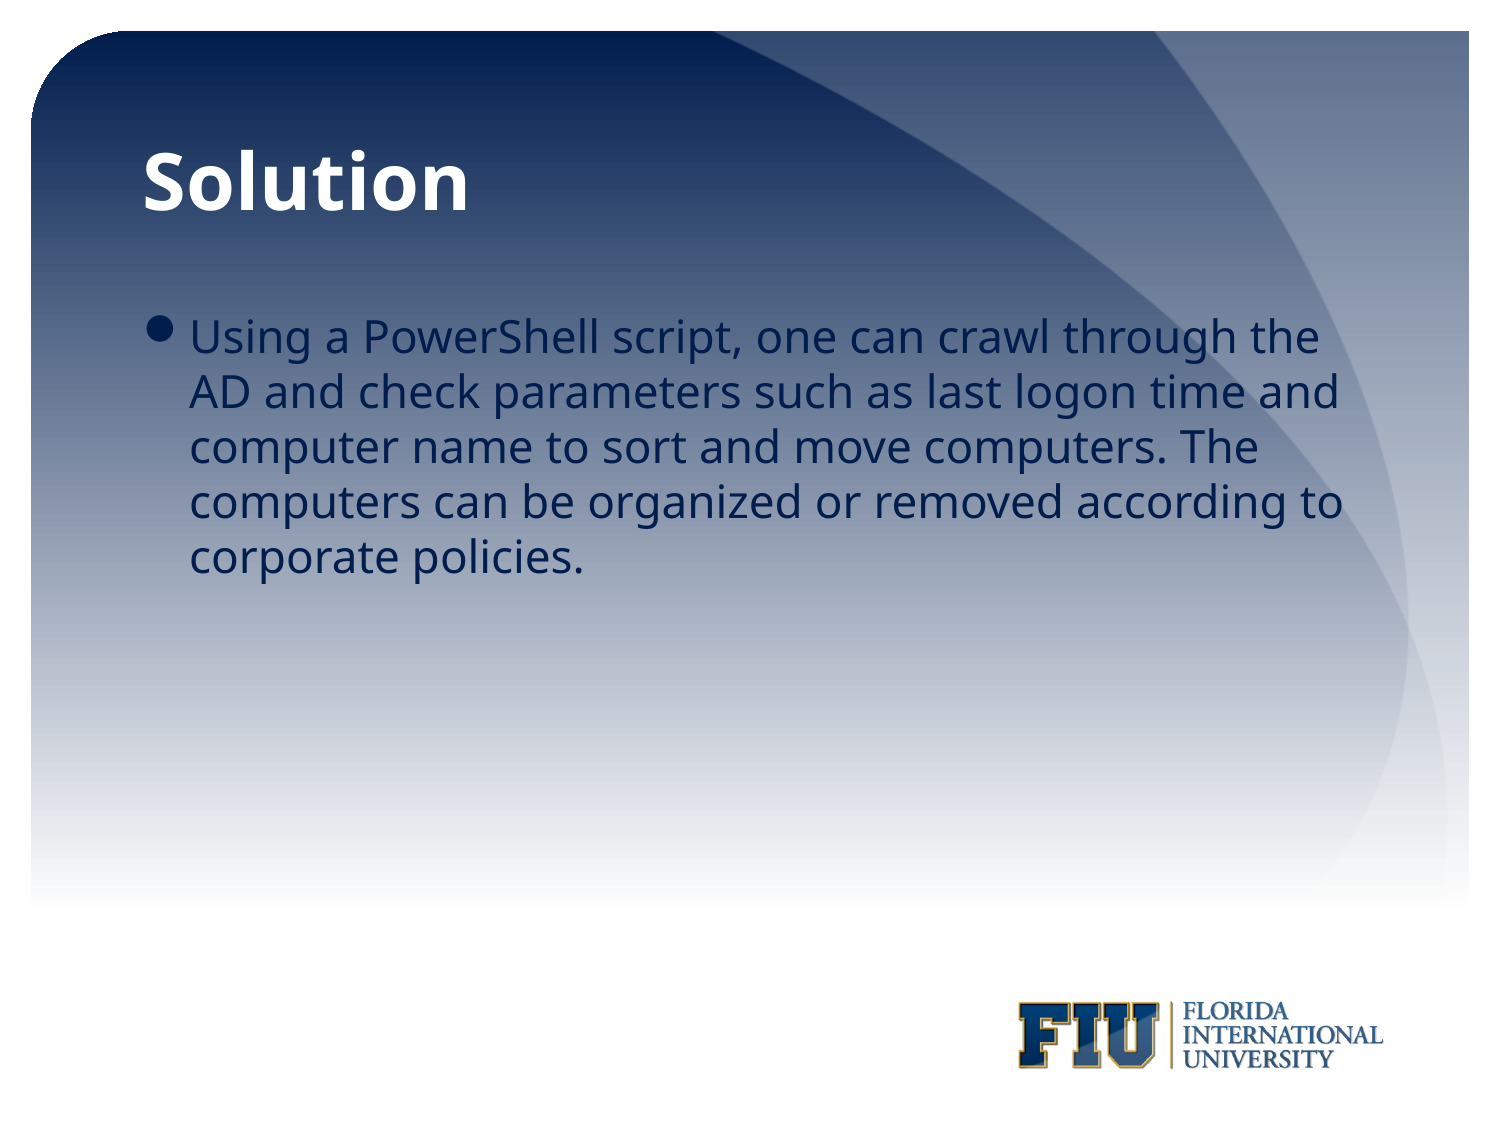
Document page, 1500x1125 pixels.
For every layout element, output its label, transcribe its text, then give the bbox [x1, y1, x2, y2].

picture [24, 30, 1473, 1094]
title Solution [127, 62, 1373, 235]
list Using a PowerShell script, one can crawl through the AD and check parameters such as last logon time and computer name to sort and move computers. The computers can be organized or removed according to corporate policies. [127, 299, 1373, 991]
